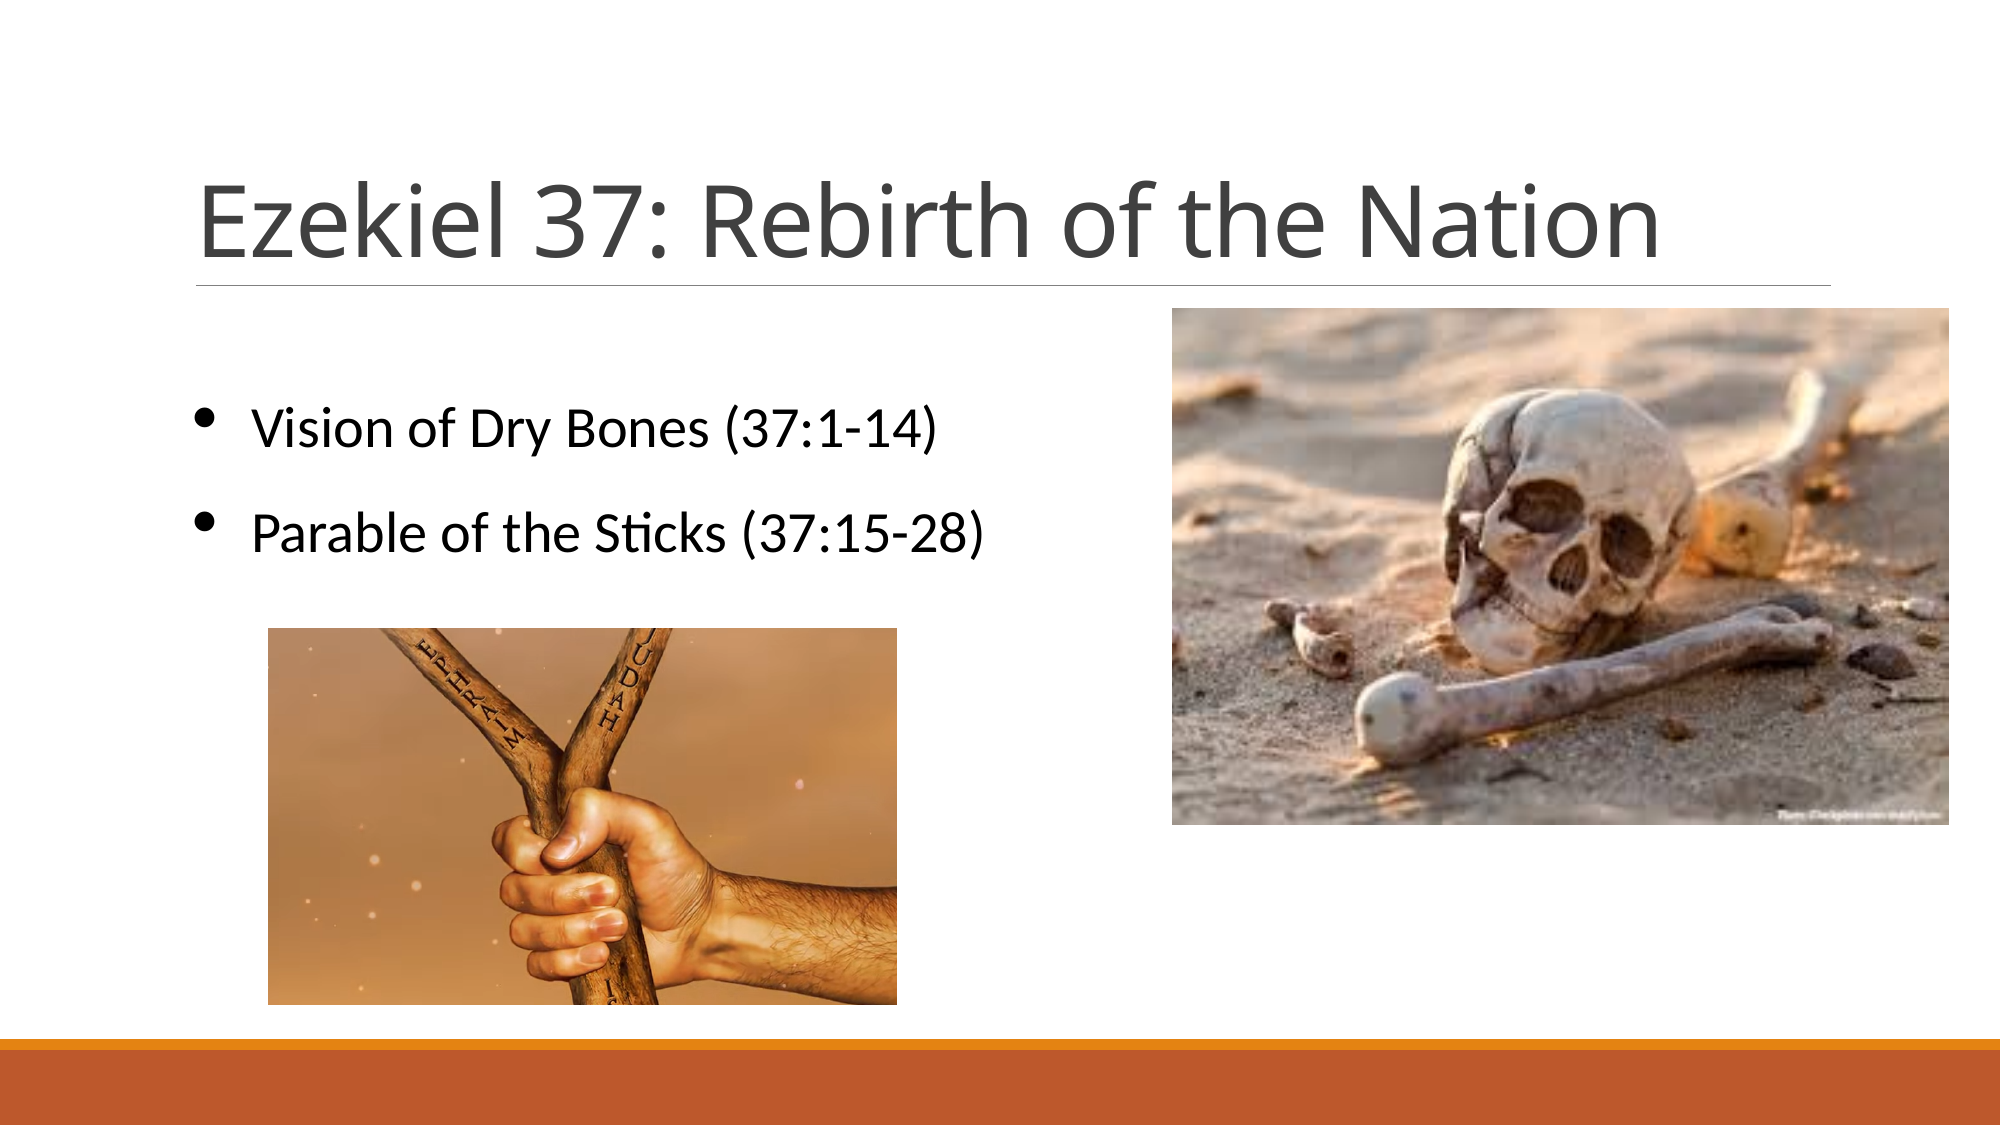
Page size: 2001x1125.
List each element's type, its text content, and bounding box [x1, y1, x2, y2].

picture [267, 627, 898, 1006]
picture [1172, 308, 1949, 826]
text_box Vision of Dry Bones (37:1-14) Parable of the Sticks (37:15-28) [179, 346, 1169, 677]
title Ezekiel 37: Rebirth of the Nation [180, 47, 1830, 285]
